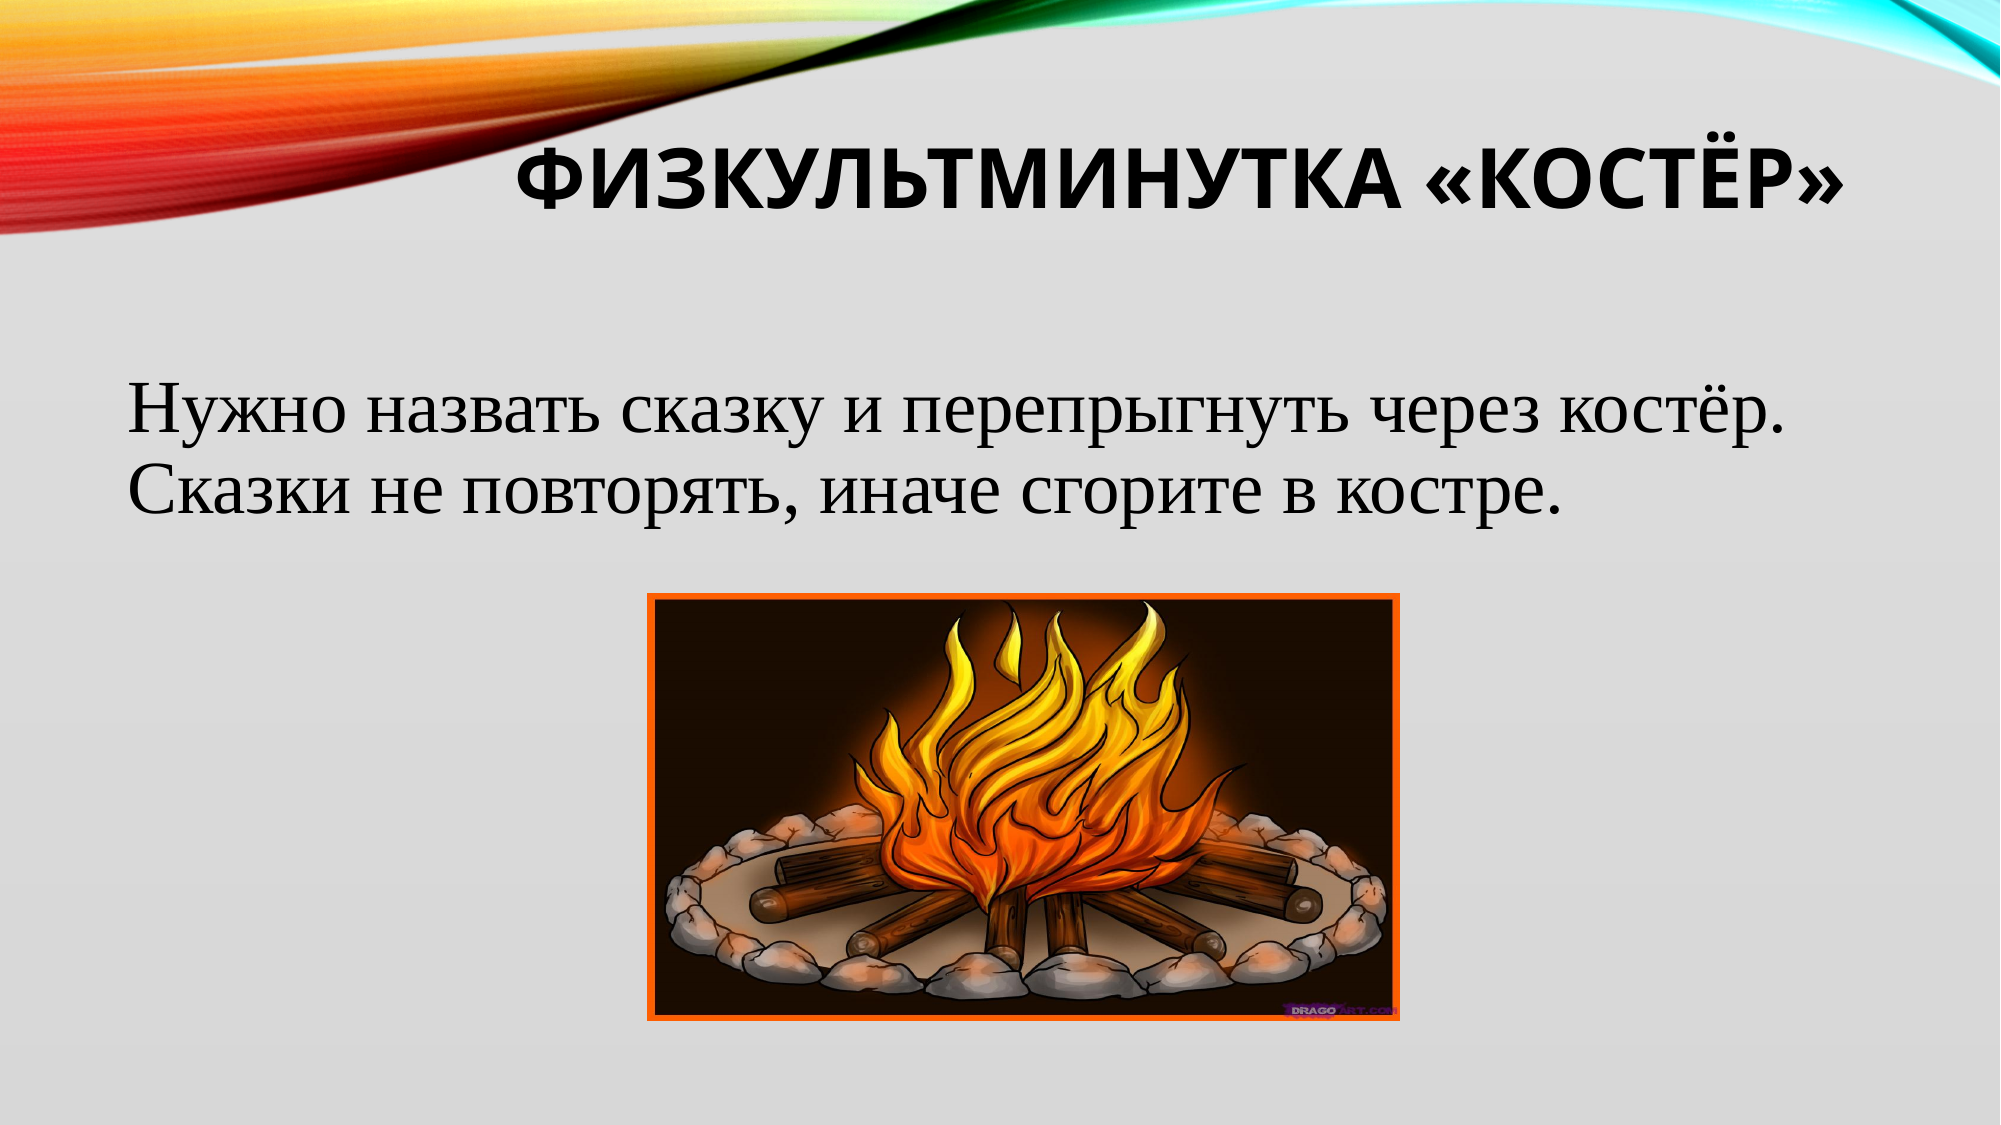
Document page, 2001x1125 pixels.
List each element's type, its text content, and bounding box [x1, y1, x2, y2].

list Нужно назвать сказку и перепрыгнуть через костёр. Сказки не повторять, иначе сгорите в костре. [112, 360, 1888, 1021]
picture [0, 0, 2000, 237]
title Физкультминутка «Костёр» [474, 125, 1888, 338]
picture [647, 593, 1400, 1021]
